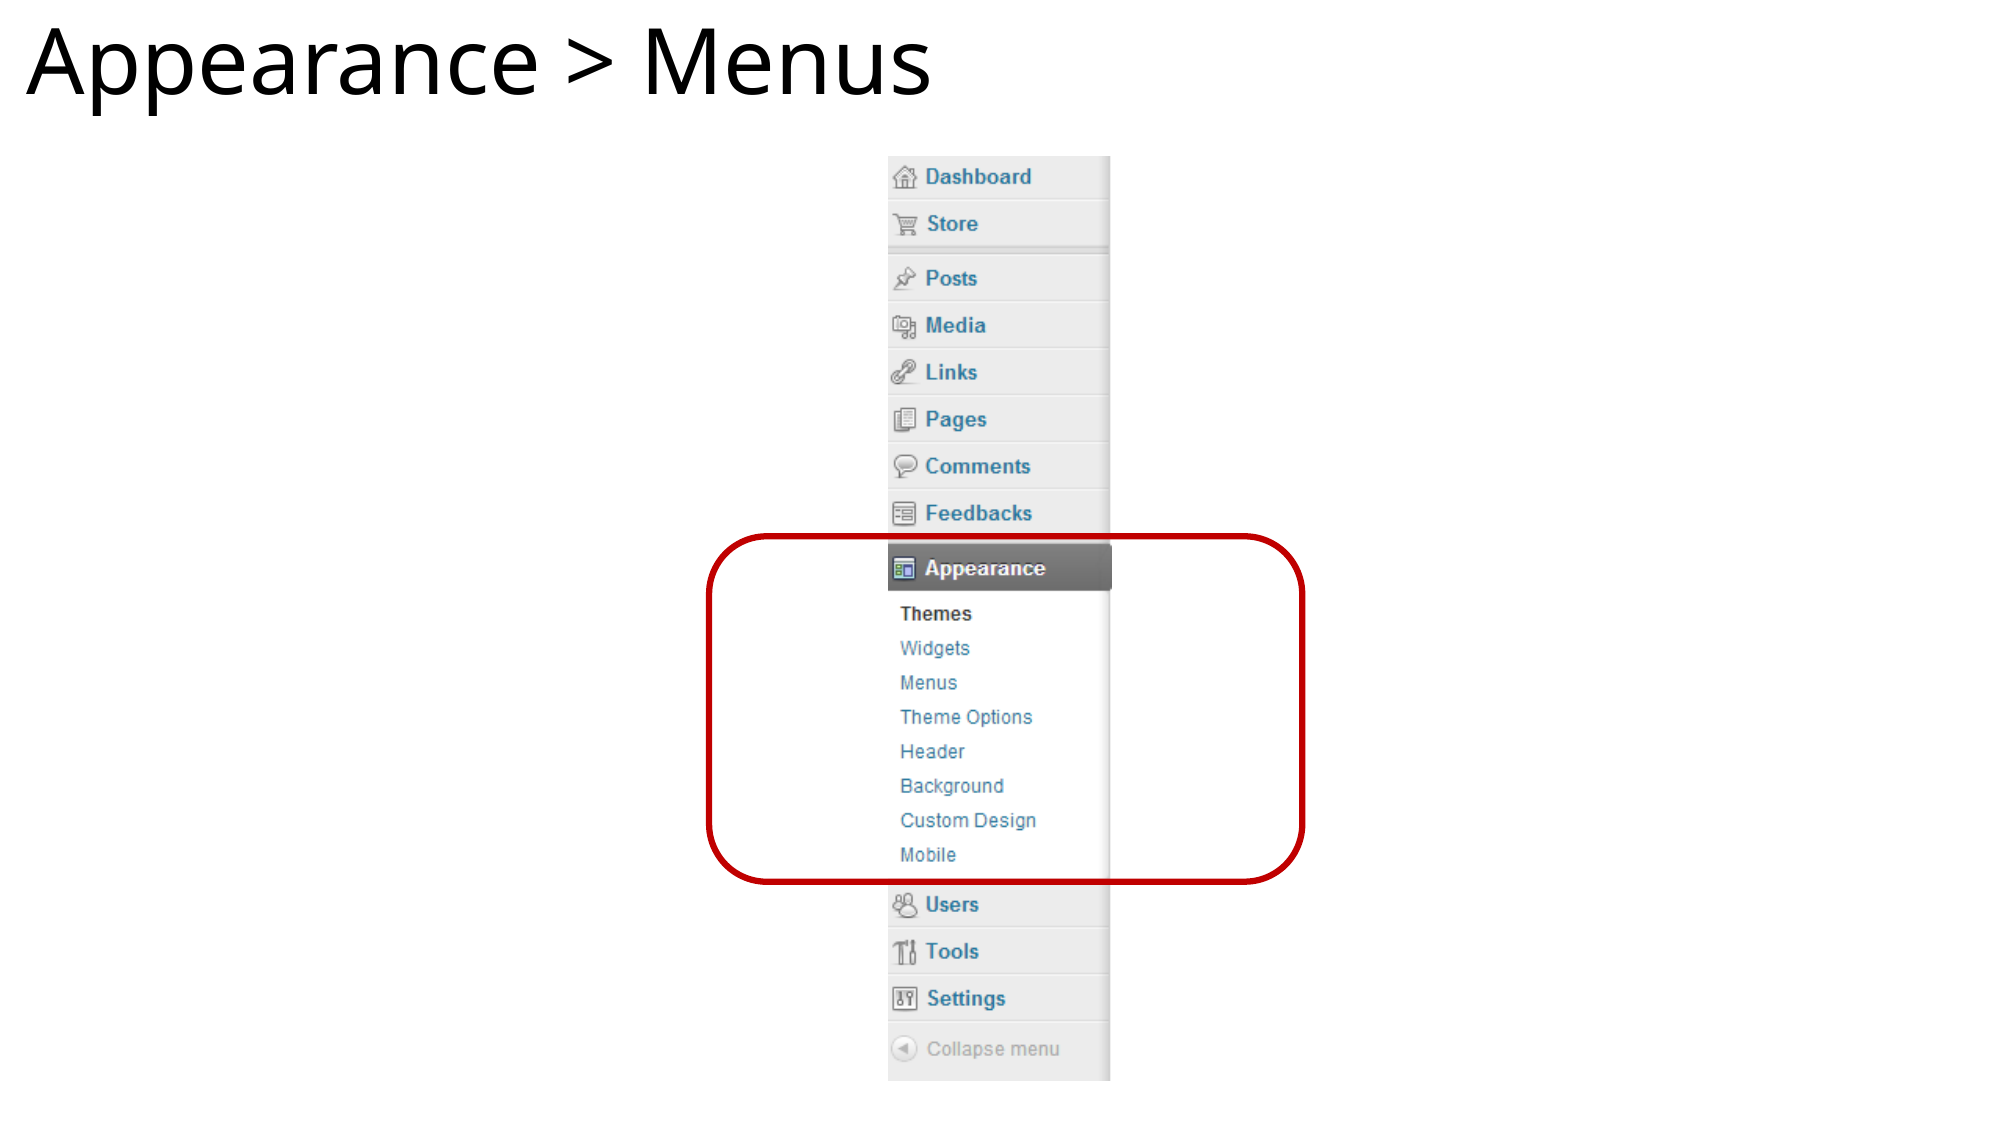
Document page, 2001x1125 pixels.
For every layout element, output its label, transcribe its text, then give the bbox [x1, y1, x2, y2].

text_box [708, 535, 888, 883]
title Appearance > Menus [26, 0, 2000, 130]
text_box [1112, 535, 1304, 883]
picture [888, 156, 1112, 1081]
